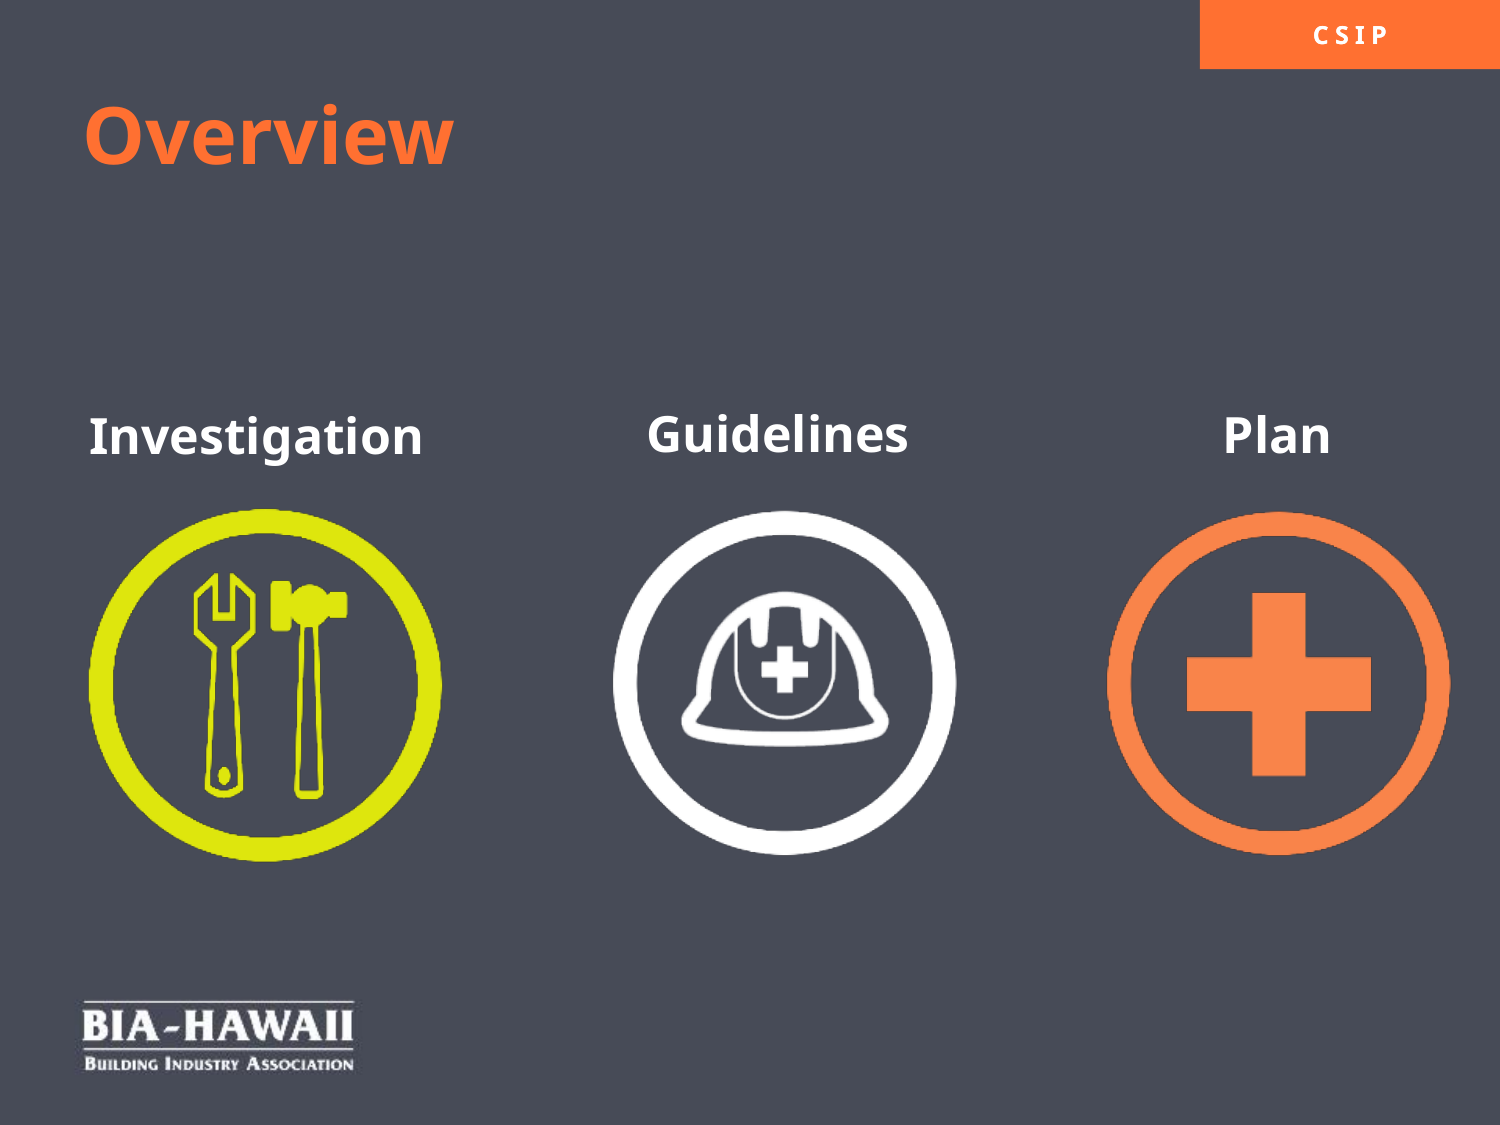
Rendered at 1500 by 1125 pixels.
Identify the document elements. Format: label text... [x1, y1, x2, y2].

text_box Guidelines [638, 395, 917, 462]
text_box Investigation [81, 397, 432, 459]
title Overview [74, 14, 1426, 263]
picture [0, 0, 1500, 1125]
text_box Plan [1215, 396, 1341, 462]
